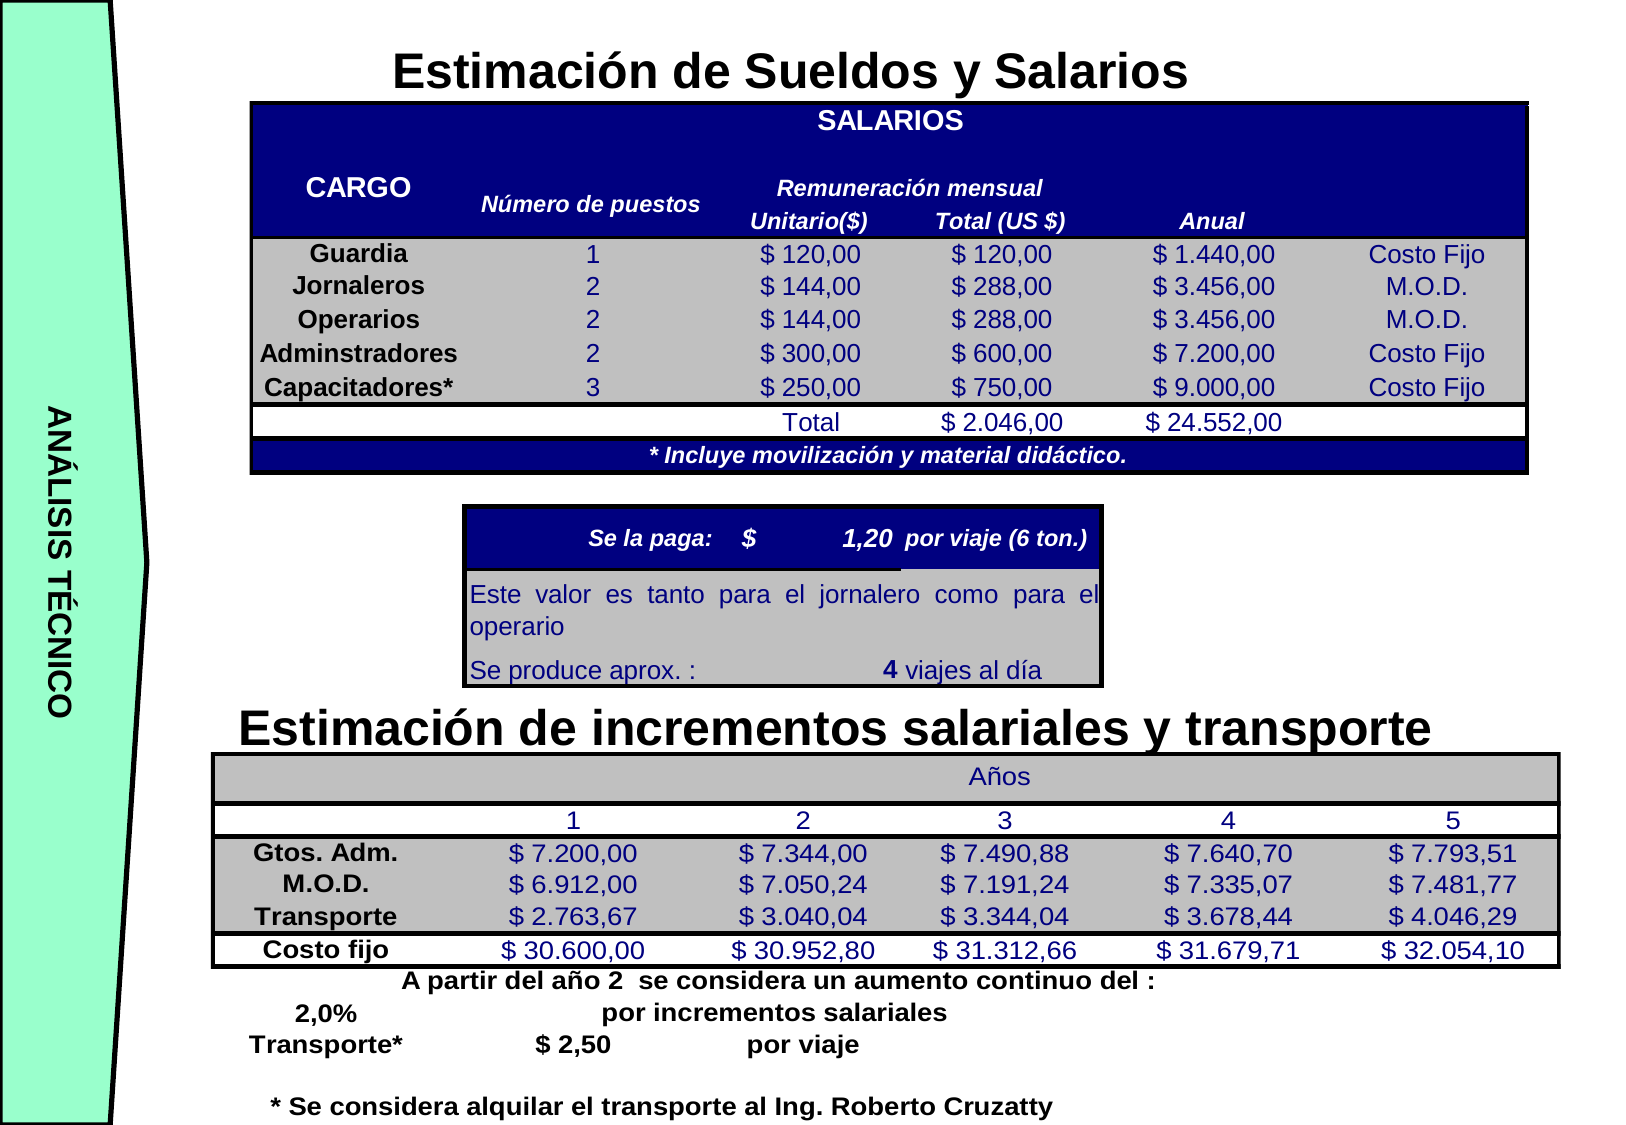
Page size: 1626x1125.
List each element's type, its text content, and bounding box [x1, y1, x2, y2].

picture [249, 101, 1530, 689]
text_box Estimación de incrementos salariales y transporte [223, 688, 1463, 750]
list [210, 752, 1562, 1125]
text_box ANÁLISIS TÉCNICO [0, 0, 147, 1125]
text_box Estimación de Sueldos y Salarios [377, 31, 1219, 100]
